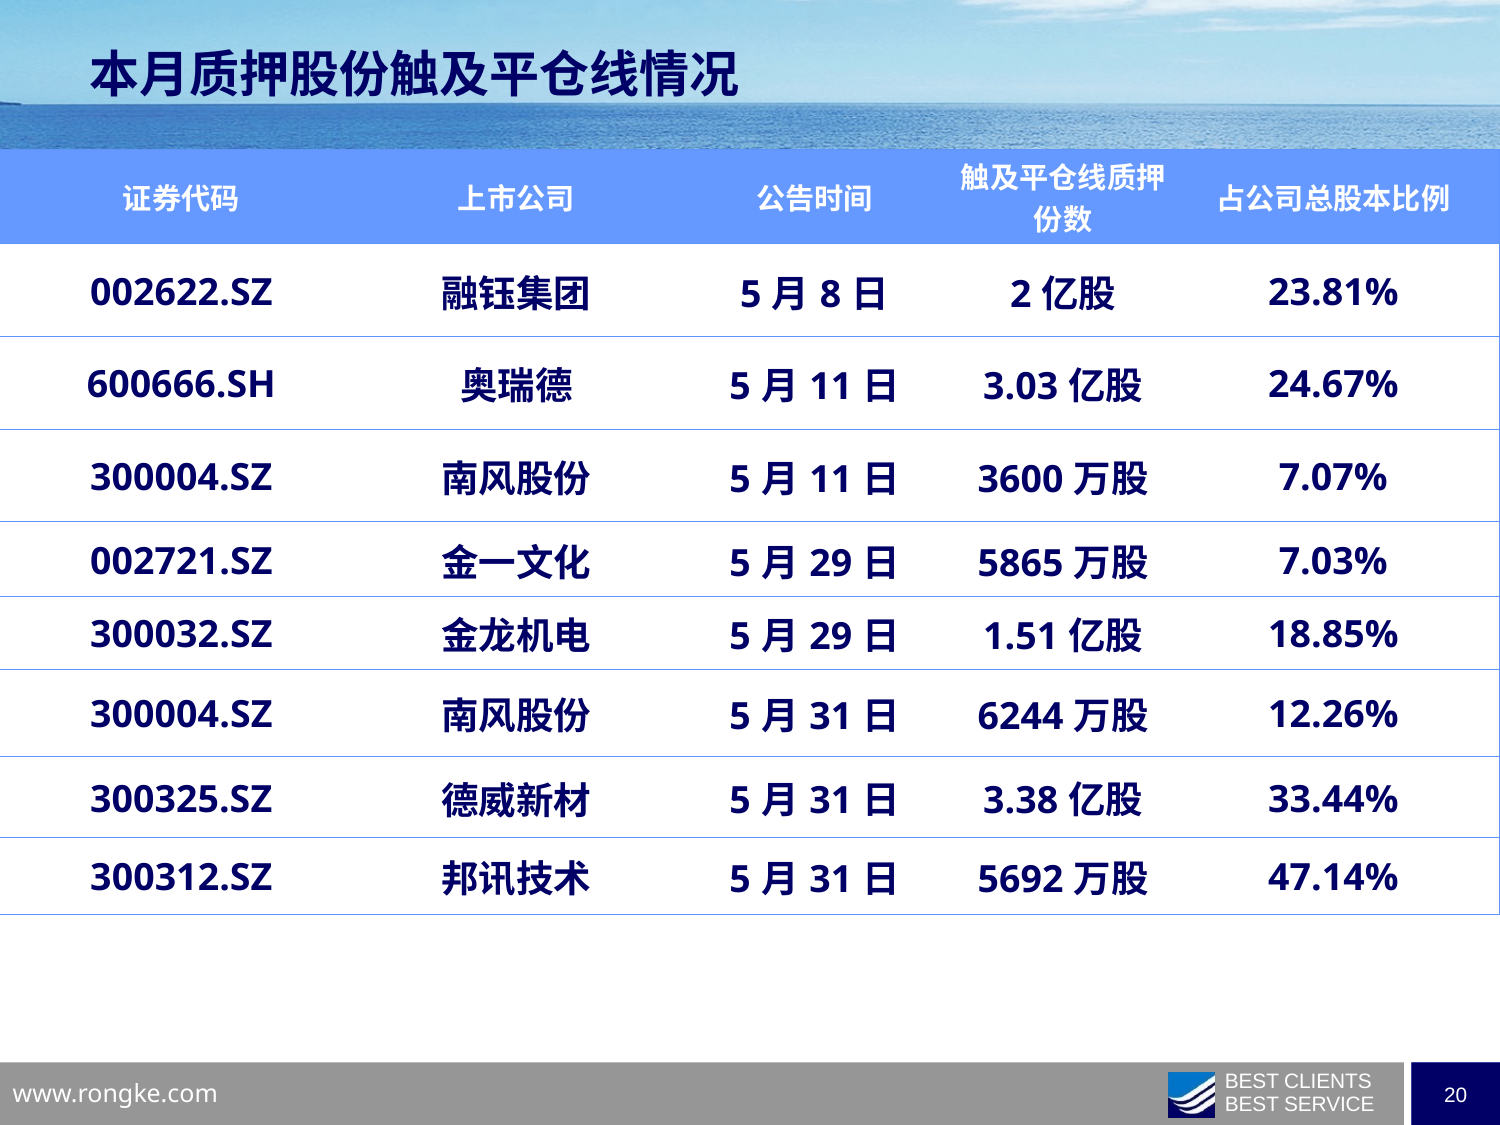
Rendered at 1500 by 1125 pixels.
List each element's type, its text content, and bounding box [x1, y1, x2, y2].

table_header 上市公司 [363, 150, 670, 243]
table_cell 33.44% [1167, 757, 1499, 837]
table_cell 德威新材 [363, 757, 670, 837]
table_cell 18.85% [1167, 597, 1499, 669]
text_box 本月质押股份触及平仓线情况 [74, 35, 1425, 149]
table_header 公告时间 [670, 150, 959, 243]
table_cell 金一文化 [363, 522, 670, 596]
table_cell 5月31日 [670, 838, 959, 914]
picture [0, 0, 1500, 149]
table_cell 300032.SZ [0, 597, 363, 669]
table_cell 300004.SZ [0, 670, 363, 756]
table_cell 2亿股 [959, 244, 1167, 336]
table_cell 奥瑞德 [363, 337, 670, 429]
table_cell 5月31日 [670, 670, 959, 756]
table_header 触及平仓线质押份数 [959, 150, 1167, 243]
table_cell 600666.SH [0, 337, 363, 429]
table_cell 南风股份 [363, 670, 670, 756]
table_cell 002622.SZ [0, 244, 363, 336]
table_cell 23.81% [1167, 244, 1499, 336]
table_header 占公司总股本比例 [1167, 150, 1499, 243]
table_cell 5月11日 [670, 337, 959, 429]
table_cell 300325.SZ [0, 757, 363, 837]
table_cell 12.26% [1167, 670, 1499, 756]
table_cell 24.67% [1167, 337, 1499, 429]
table_header 证券代码 [0, 150, 363, 243]
table_cell 金龙机电 [363, 597, 670, 669]
table_cell 3.38亿股 [959, 757, 1167, 837]
table_cell 融钰集团 [363, 244, 670, 336]
table_cell 5692万股 [959, 838, 1167, 914]
table_cell 5月31日 [670, 757, 959, 837]
table_cell 邦讯技术 [363, 838, 670, 914]
table_cell 300004.SZ [0, 430, 363, 521]
table_cell 3.03亿股 [959, 337, 1167, 429]
table_cell 3600万股 [959, 430, 1167, 521]
table_cell 7.07% [1167, 430, 1499, 521]
table_cell 5865万股 [959, 522, 1167, 596]
table_cell 6244万股 [959, 670, 1167, 756]
table_cell 南风股份 [363, 430, 670, 521]
table_cell 5月11日 [670, 430, 959, 521]
table_cell 300312.SZ [0, 838, 363, 914]
picture [1168, 1072, 1215, 1118]
table_cell 1.51亿股 [959, 597, 1167, 669]
table_cell 7.03% [1167, 522, 1499, 596]
table_cell 5月8日 [670, 244, 959, 336]
table_cell 5月29日 [670, 522, 959, 596]
table_cell 002721.SZ [0, 522, 363, 596]
table_cell 47.14% [1167, 838, 1499, 914]
table_cell 5月29日 [670, 597, 959, 669]
